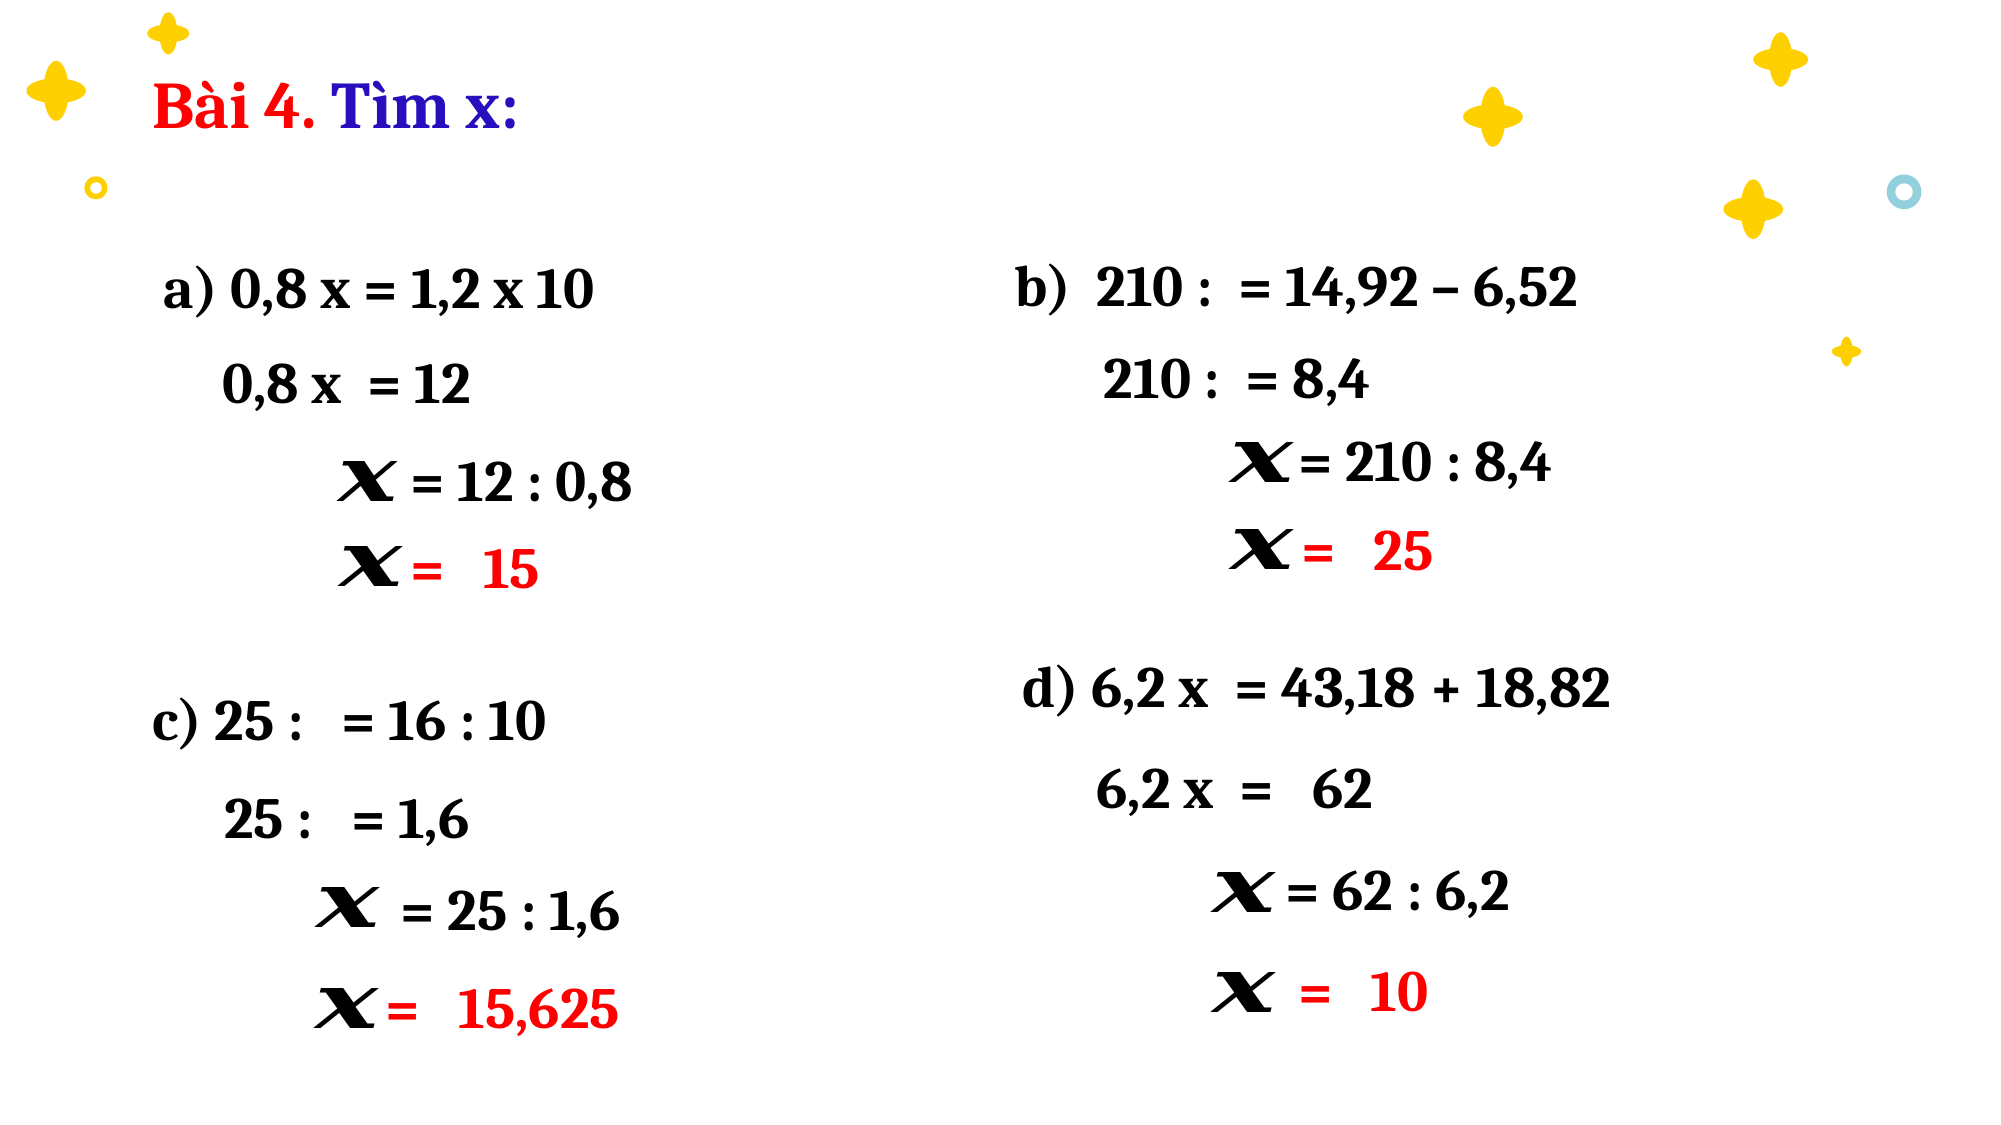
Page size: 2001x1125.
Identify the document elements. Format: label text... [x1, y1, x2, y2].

picture [26, 0, 507, 245]
text_box = 62 : 6,2 [1270, 845, 1576, 930]
text_box = 15,625 [370, 962, 675, 1048]
text_box Bài 4. Tìm x: [507, 57, 763, 146]
text_box = 12 : 0,8 [395, 435, 700, 521]
picture [1538, 0, 1925, 495]
text_box = 15 [395, 523, 700, 608]
text_box = 10 [1283, 945, 1588, 1030]
text_box = 25 : 1,6 [385, 864, 690, 950]
text_box = 210 : 8,4 [1283, 415, 1681, 501]
text_box = 25 [1286, 504, 1591, 590]
